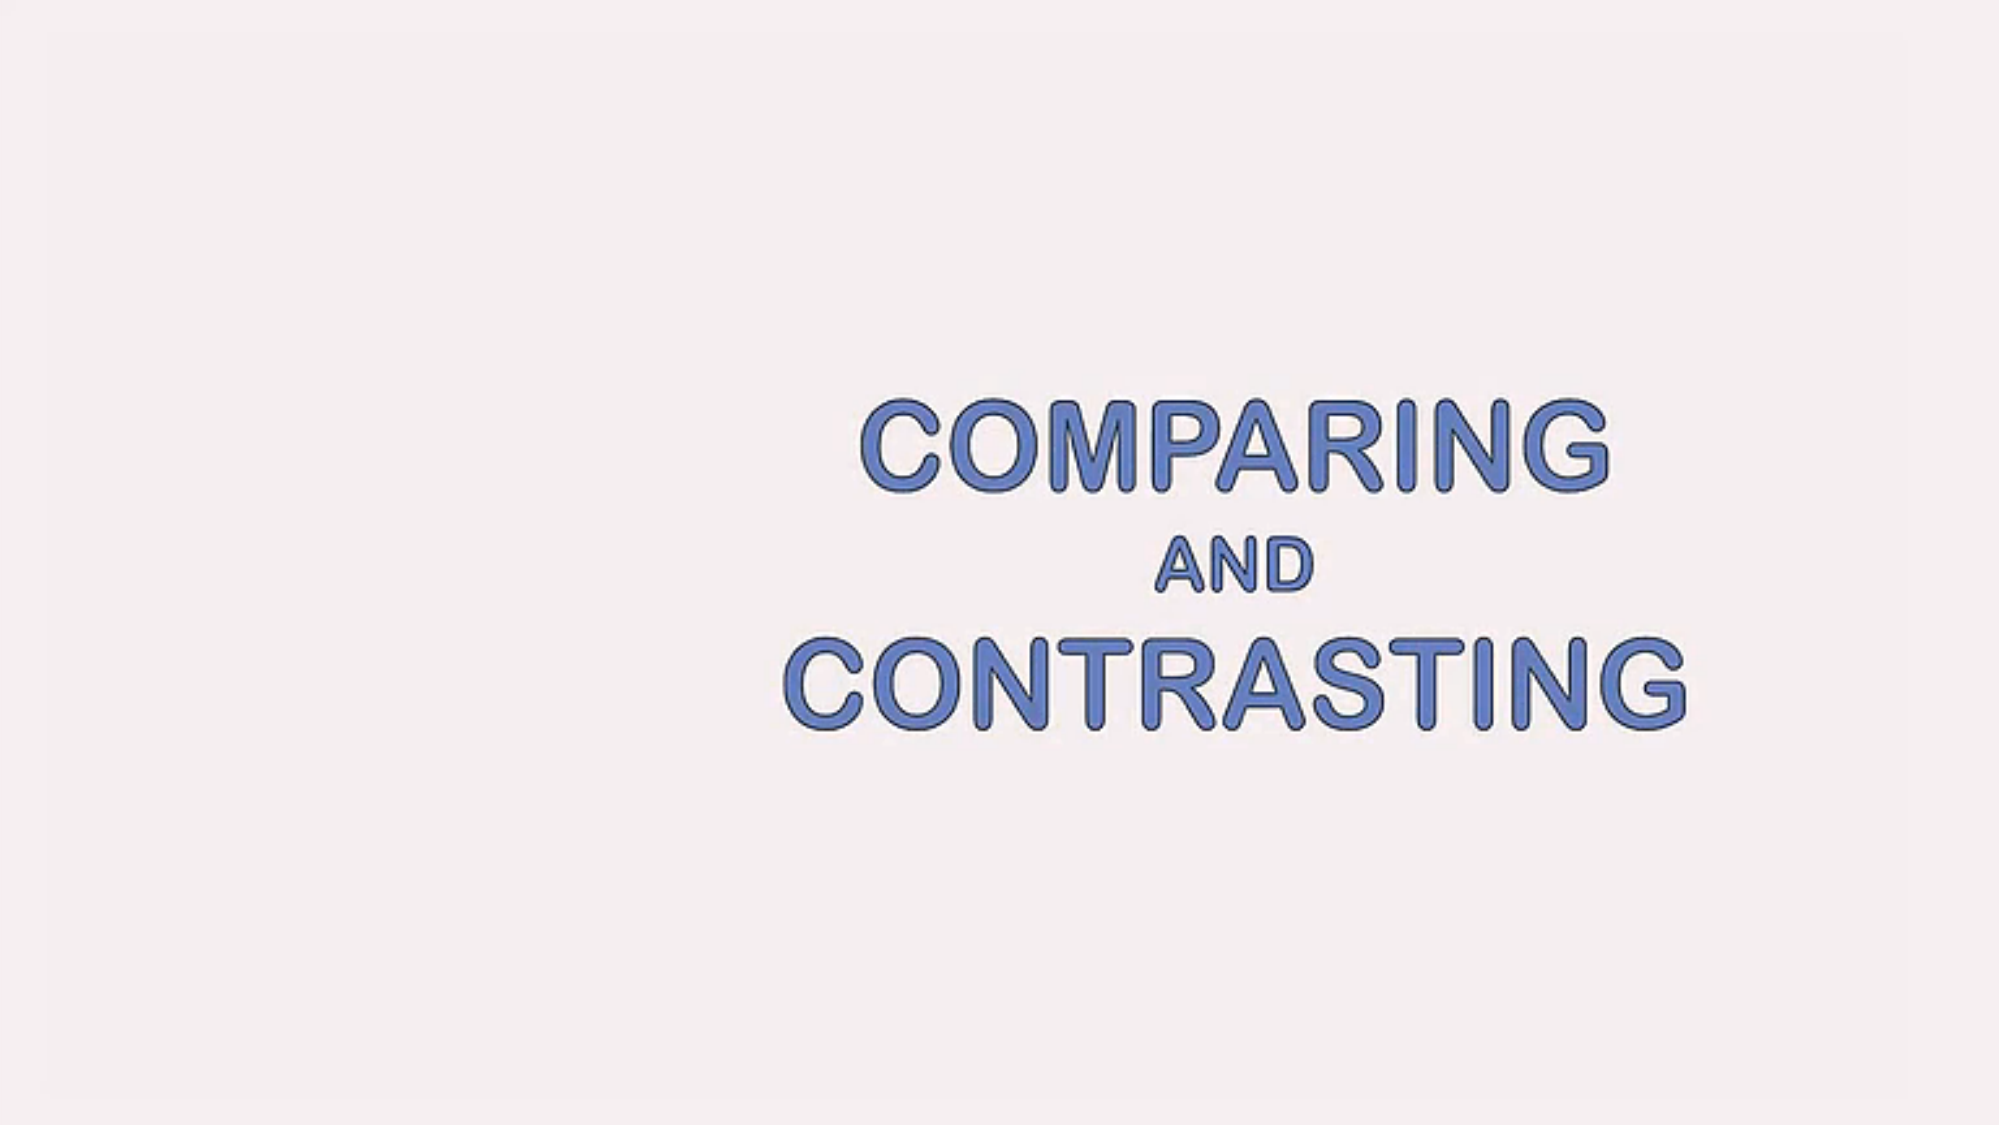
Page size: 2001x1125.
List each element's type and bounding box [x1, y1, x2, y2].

text_box [0, 0, 2000, 1125]
